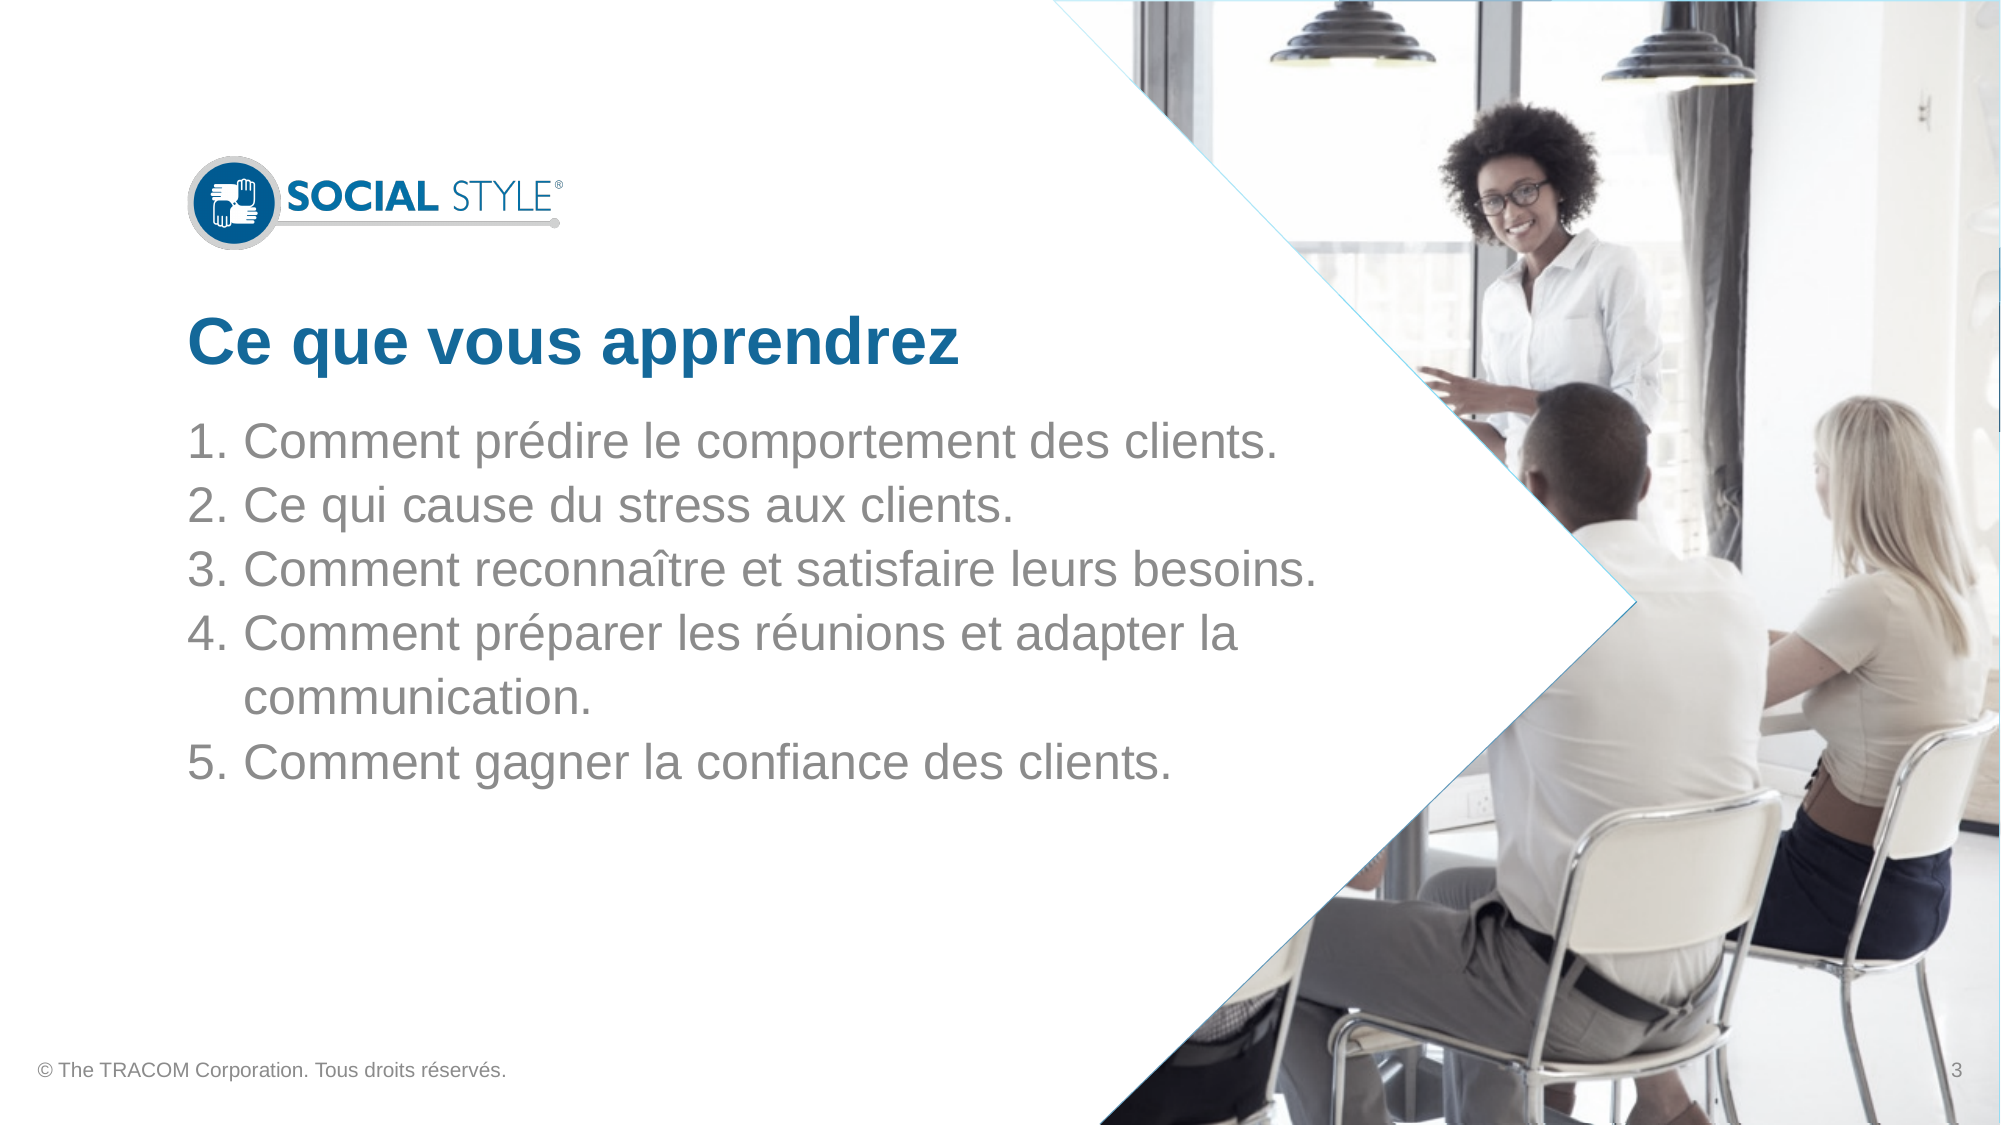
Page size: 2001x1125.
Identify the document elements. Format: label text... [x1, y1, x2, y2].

footer © The TRACOM Corporation. Tous droits réservés. [37, 1056, 1338, 1103]
slide_number 3 [1512, 1056, 1963, 1103]
picture [1055, 0, 2001, 1125]
list Comment prédire le comportement des clients. Ce qui cause du stress aux clients. Comment reconnaître et satisfaire leurs besoins. Comment préparer les réunions et adapter la communication. Comment gagner la confiance des clients. [187, 403, 1513, 918]
picture [187, 156, 563, 250]
title Ce que vous apprendrez [187, 301, 1316, 380]
